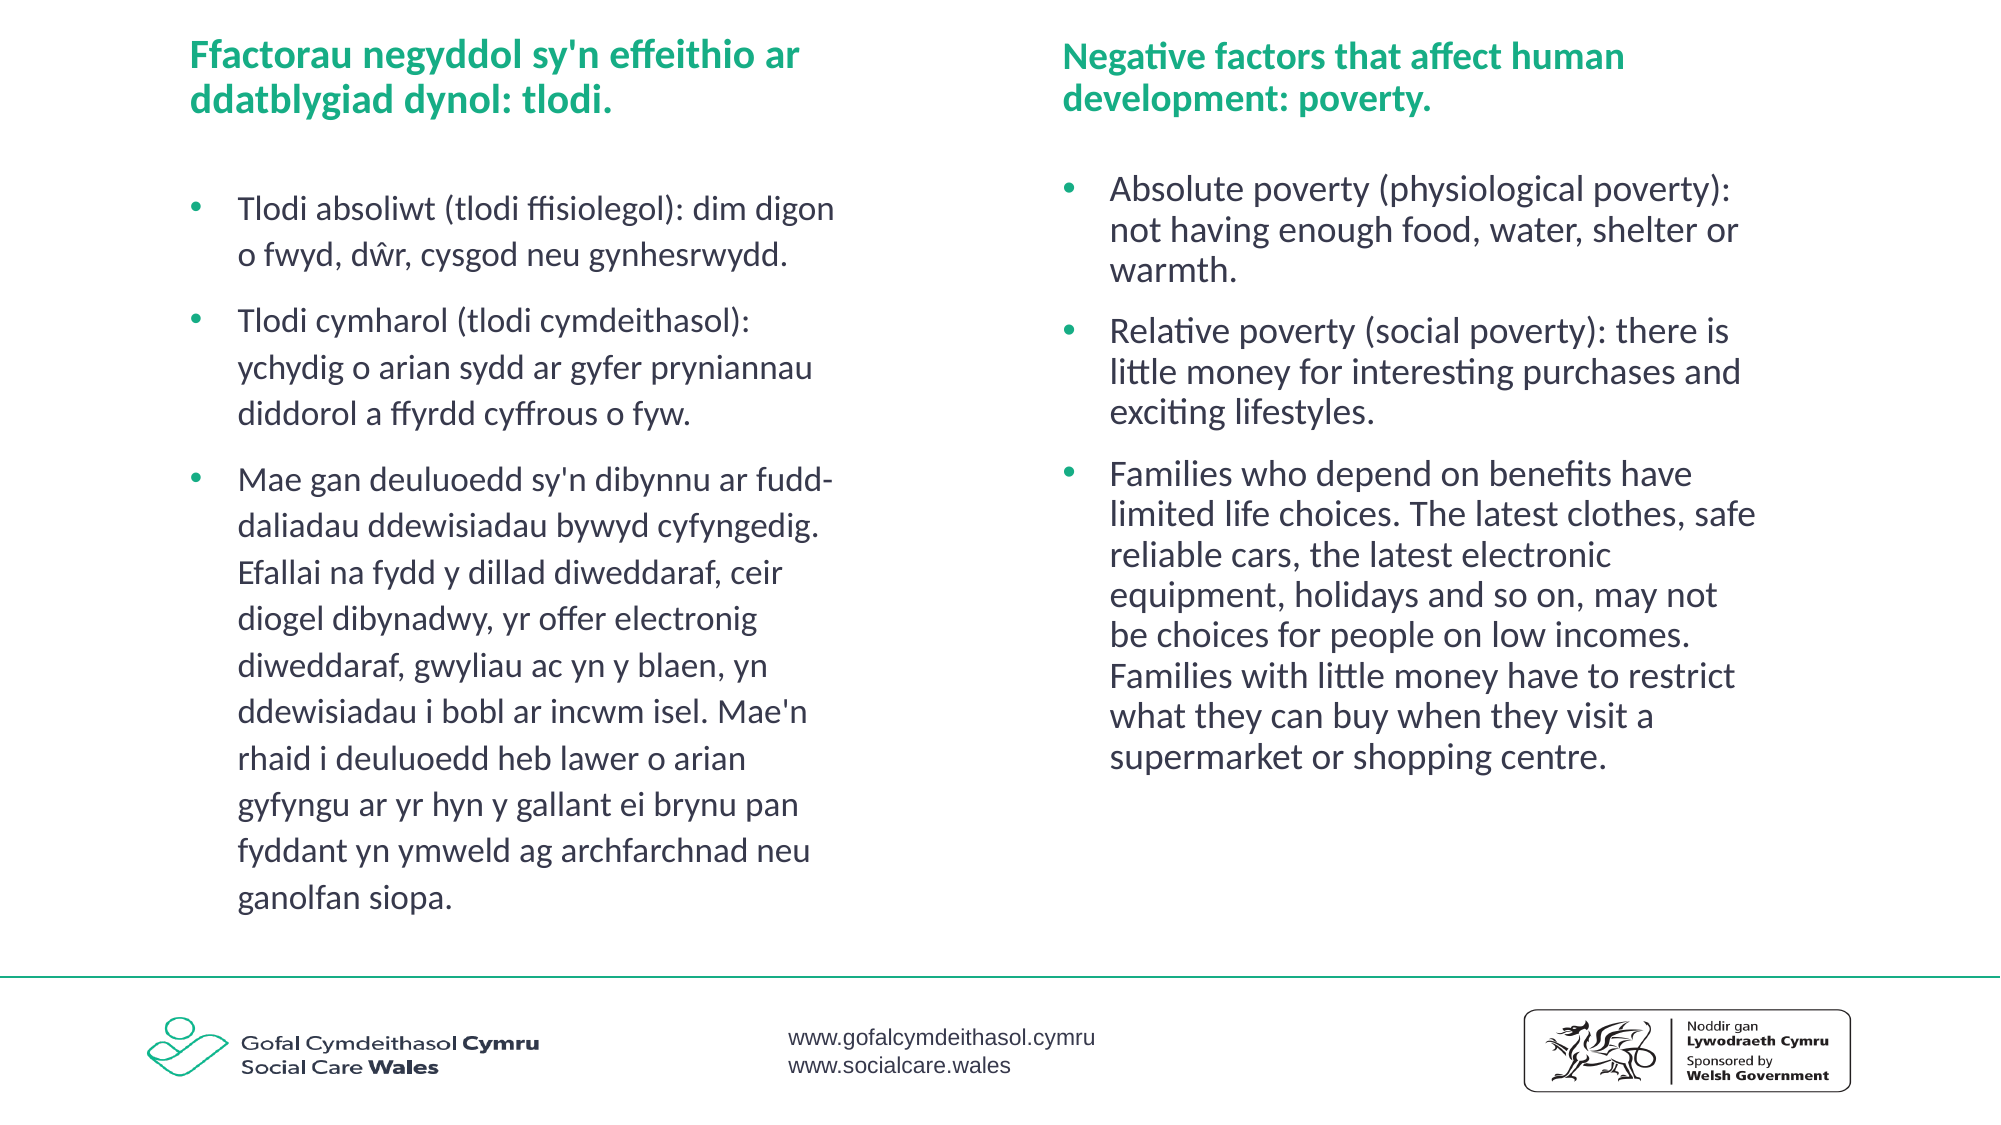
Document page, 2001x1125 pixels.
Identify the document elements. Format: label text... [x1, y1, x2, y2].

list Negative factors that affect human development: poverty. [1047, 28, 1654, 129]
list Tlodi absoliwt (tlodi ffisiolegol): dim digon o fwyd, dŵr, cysgod neu gynhesrwydd. Tlodi cymharol (tlodi cymdeithasol): ychydig o arian sydd ar gyfer pryniannau diddorol a ffyrdd cyffrous o fyw. Mae gan deuluoedd sy'n dibynnu ar fudd-daliadau ddewisiadau bywyd cyfyngedig. Efallai na fydd y dillad diweddaraf, ceir diogel dibynadwy, yr offer electronig diweddaraf, gwyliau ac yn y blaen, yn ddewisiadau i bobl ar incwm isel. Mae'n rhaid i deuluoedd heb lawer o arian gyfyngu ar yr hyn y gallant ei brynu pan fyddant yn ymweld ag archfarchnad neu ganolfan siopa. [174, 173, 864, 937]
list Absolute poverty (physiological poverty): not having enough food, water, shelter or warmth. Relative poverty (social poverty): there is little money for interesting purchases and exciting lifestyles. Families who depend on benefits have limited life choices. The latest clothes, safe reliable cars, the latest electronic equipment, holidays and so on, may not be choices for people on low incomes. Families with little money have to restrict what they can buy when they visit a supermarket or shopping centre. [1047, 161, 1775, 948]
title Ffactorau negyddol sy'n effeithio ar ddatblygiad dynol: tlodi. [174, 25, 864, 173]
picture [1516, 995, 1860, 1106]
